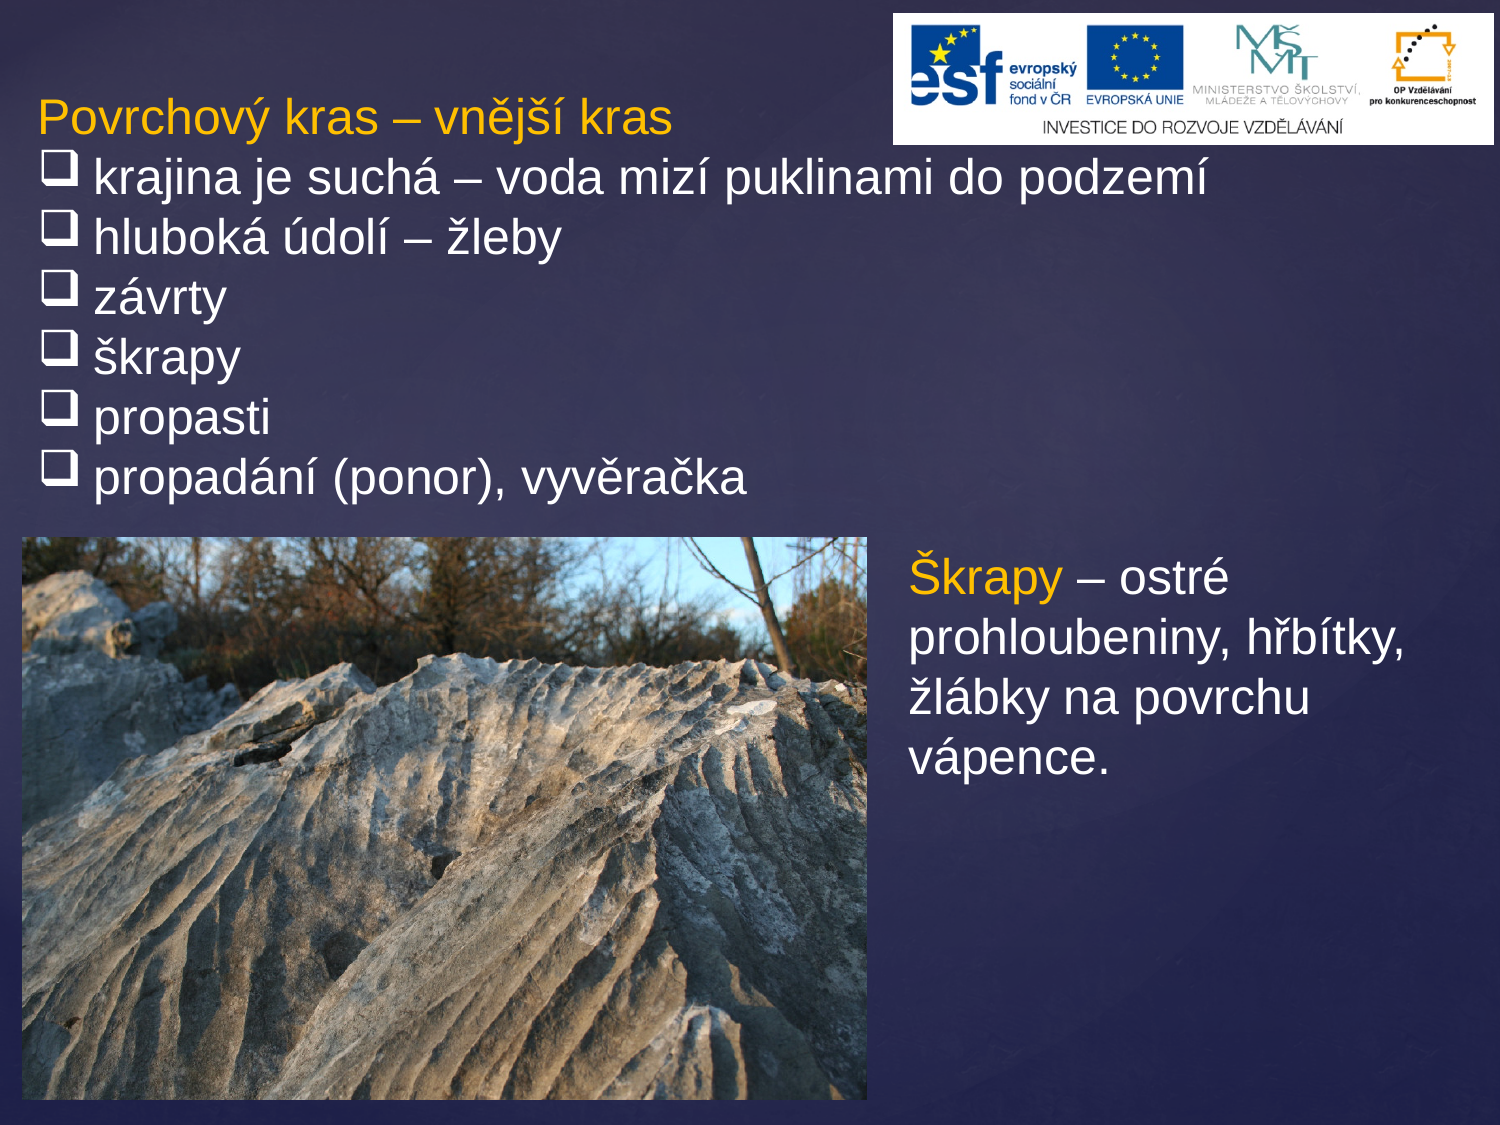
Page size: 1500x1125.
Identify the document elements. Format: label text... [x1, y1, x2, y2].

picture [22, 536, 867, 1101]
picture [893, 12, 1495, 145]
text_box Škrapy – ostré prohloubeniny, hřbítky, žlábky na povrchu vápence. [893, 537, 1461, 793]
text_box Povrchový kras – vnější kras krajina je suchá – voda mizí puklinami do podzemí hluboká údolí – žleby závrty škrapy propasti propadání (ponor), vyvěračka [22, 77, 1461, 513]
